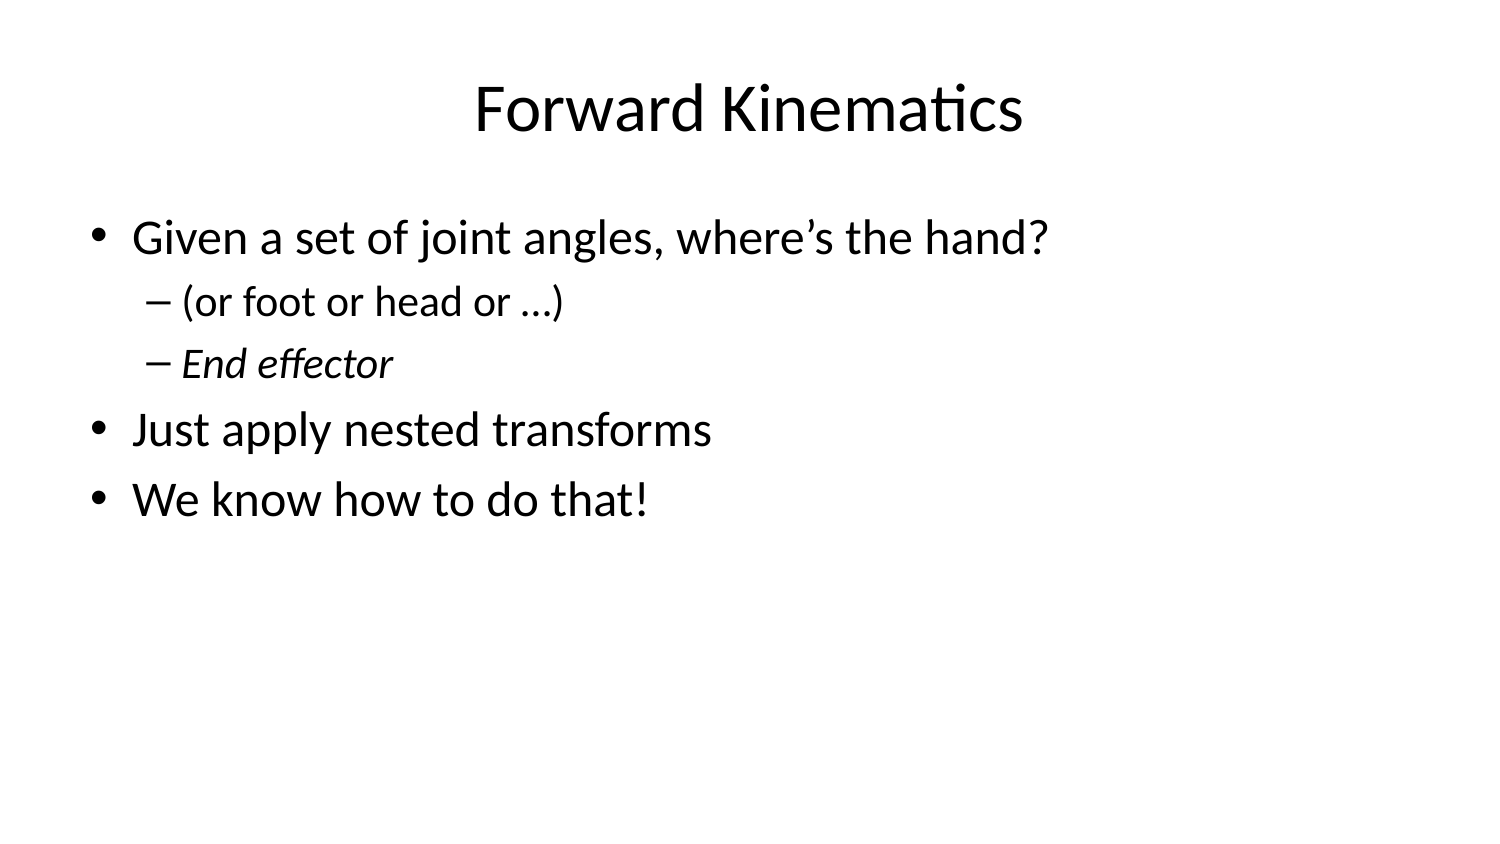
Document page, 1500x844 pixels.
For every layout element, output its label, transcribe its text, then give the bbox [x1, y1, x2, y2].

list Given a set of joint angles, where’s the hand? (or foot or head or …) End effector Just apply nested transforms We know how to do that! [75, 196, 1425, 754]
title Forward Kinematics [75, 33, 1425, 175]
